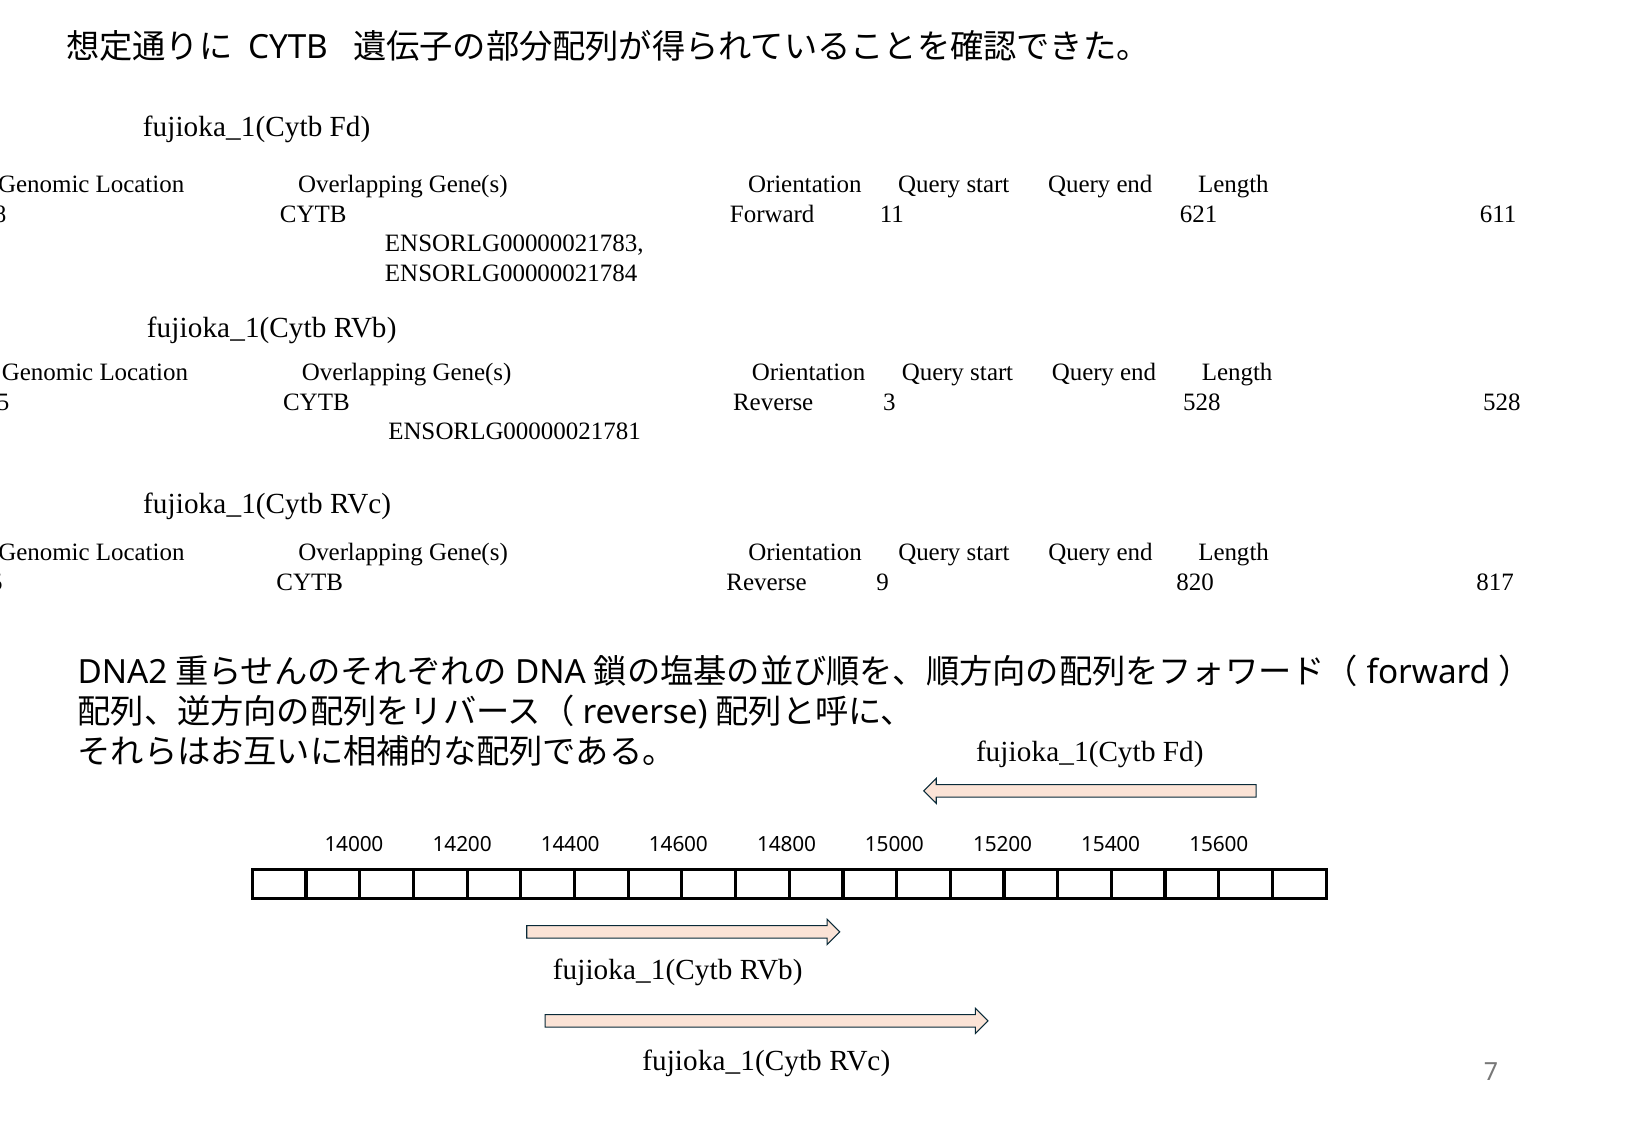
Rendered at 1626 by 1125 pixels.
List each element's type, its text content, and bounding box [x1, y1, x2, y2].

slide_number 7 [1147, 1042, 1514, 1103]
text_box 想定通りに CYTB 遺伝子の部分配列が得られていることを確認できた。 [51, 17, 1166, 73]
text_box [251, 724, 1327, 1085]
text_box DNA2重らせんのそれぞれのDNA鎖の塩基の並び順を、順方向の配列をフォワード（forward）配列、逆方向の配列をリバース（reverse)配列と呼に、 それらはお互いに相補的な配列である。 [62, 643, 1570, 778]
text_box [127, 99, 1223, 605]
